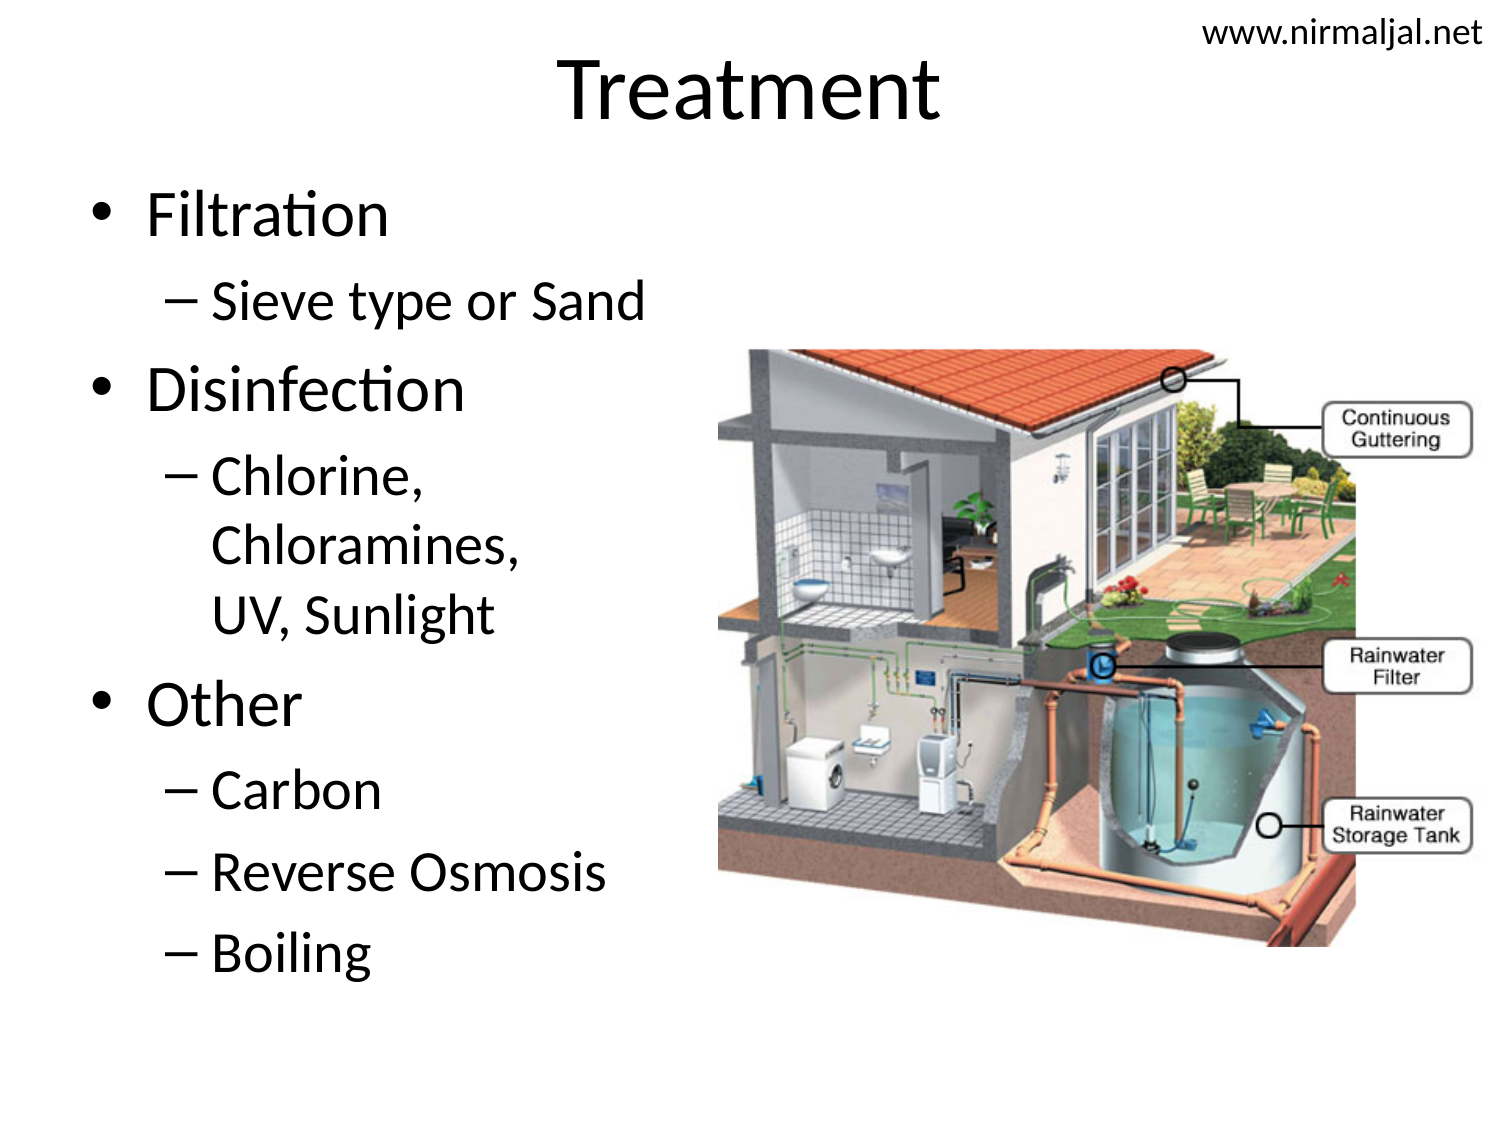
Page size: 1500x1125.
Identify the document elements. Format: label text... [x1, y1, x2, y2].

title Treatment [75, 2, 1425, 162]
list Filtration Sieve type or Sand Disinfection Chlorine, Chloramines, UV, Sunlight Other Carbon Reverse Osmosis Boiling [75, 162, 1425, 1005]
text_box www.nirmaljal.net [1187, 0, 1499, 60]
picture [718, 337, 1500, 948]
